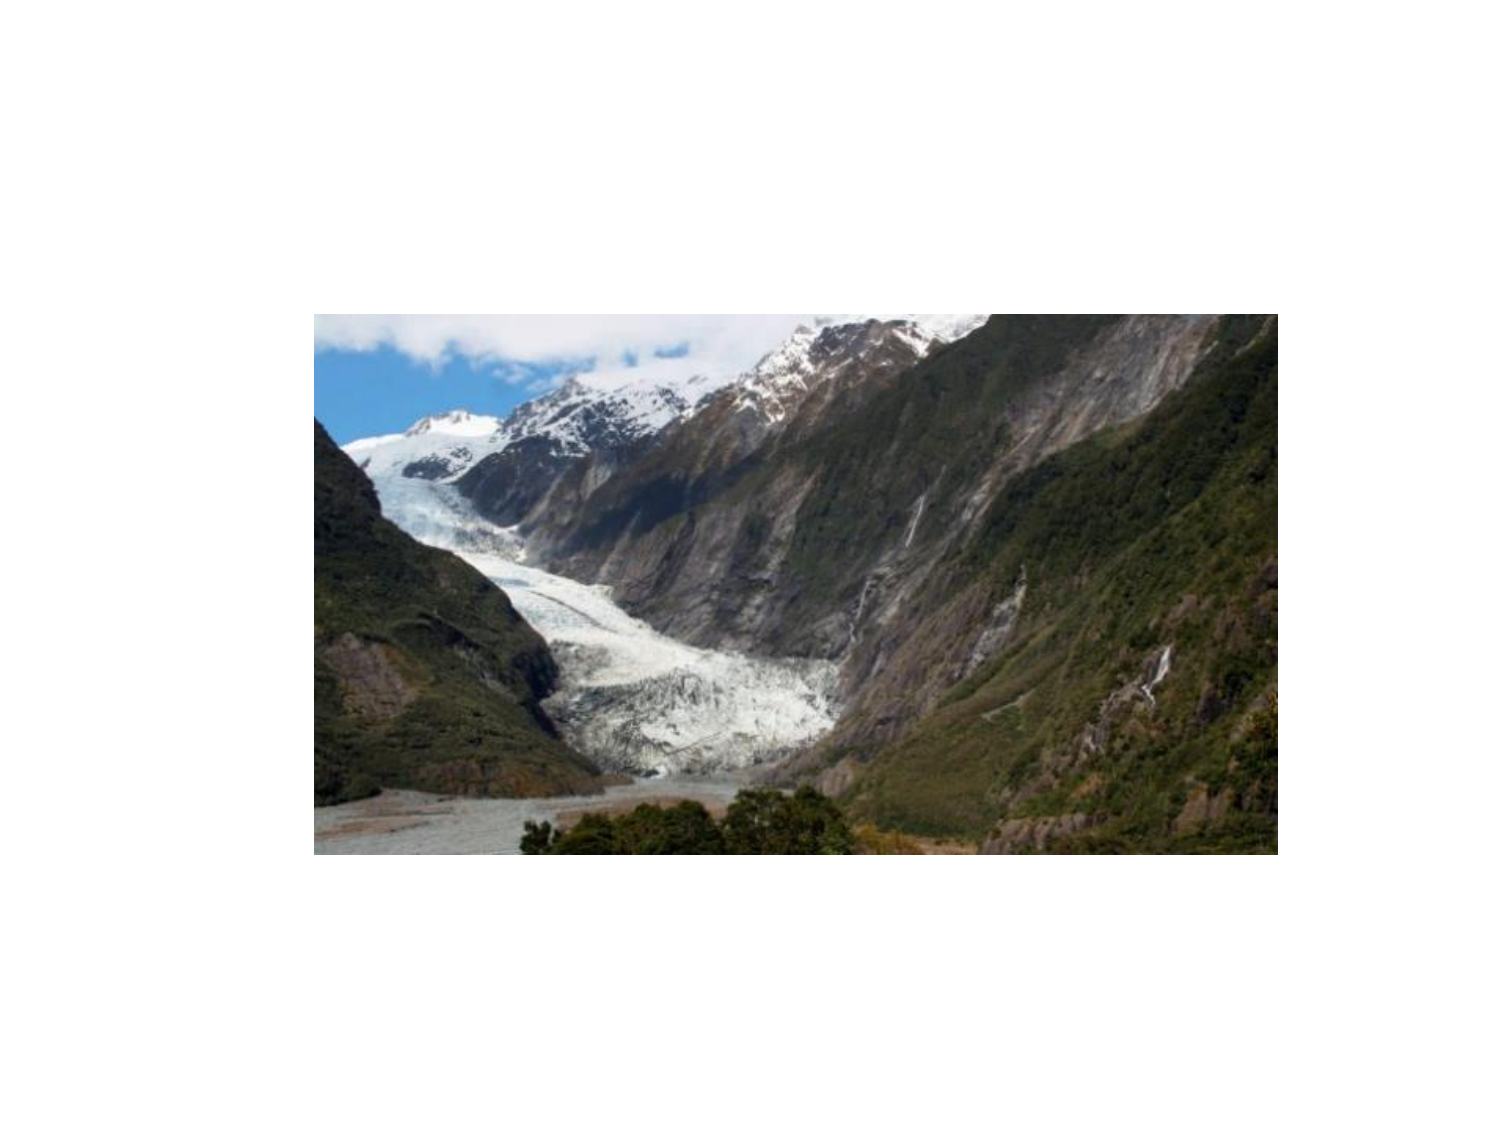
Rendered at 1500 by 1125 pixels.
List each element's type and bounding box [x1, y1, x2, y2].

picture [314, 314, 1278, 855]
